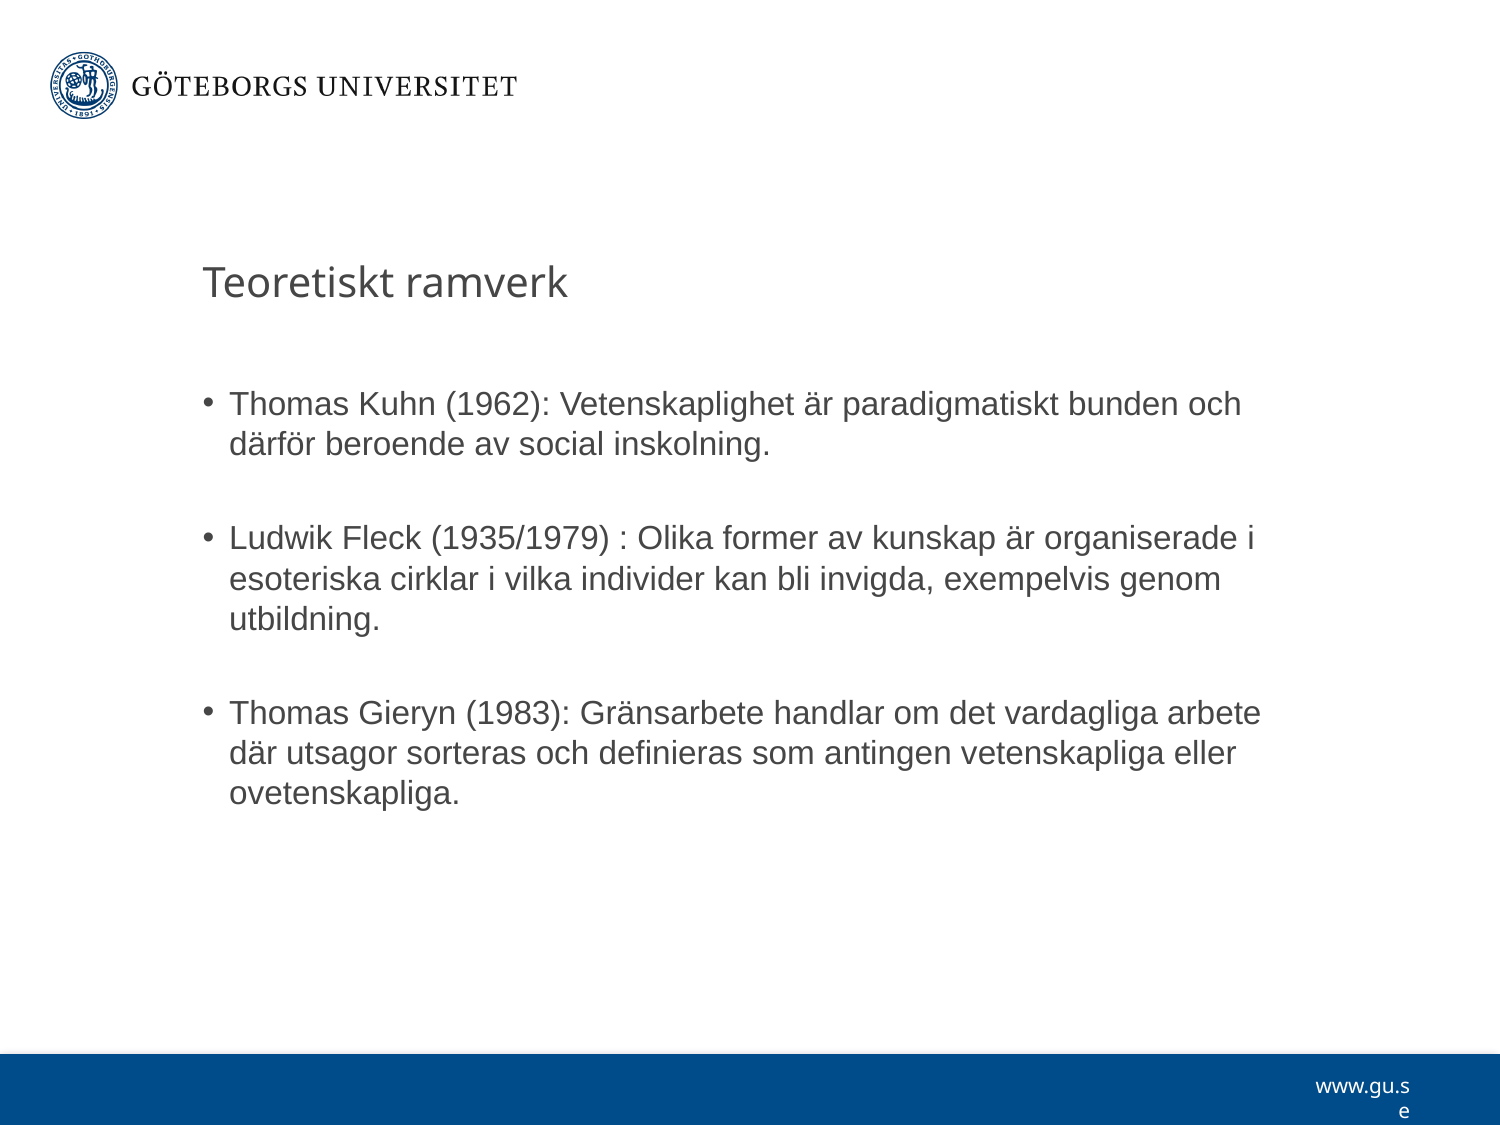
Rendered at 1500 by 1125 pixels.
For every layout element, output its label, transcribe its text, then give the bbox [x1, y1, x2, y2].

title Teoretiskt ramverk [187, 199, 1288, 363]
picture [50, 50, 517, 119]
list Thomas Kuhn (1962): Vetenskaplighet är paradigmatiskt bunden och därför beroende av social inskolning. Ludwik Fleck (1935/1979) : Olika former av kunskap är organiserade i esoteriska cirklar i vilka individer kan bli invigda, exempelvis genom utbildning. Thomas Gieryn (1983): Gränsarbete handlar om det vardagliga arbete där utsagor sorteras och definieras som antingen vetenskapliga eller ovetenskapliga. [187, 374, 1288, 963]
